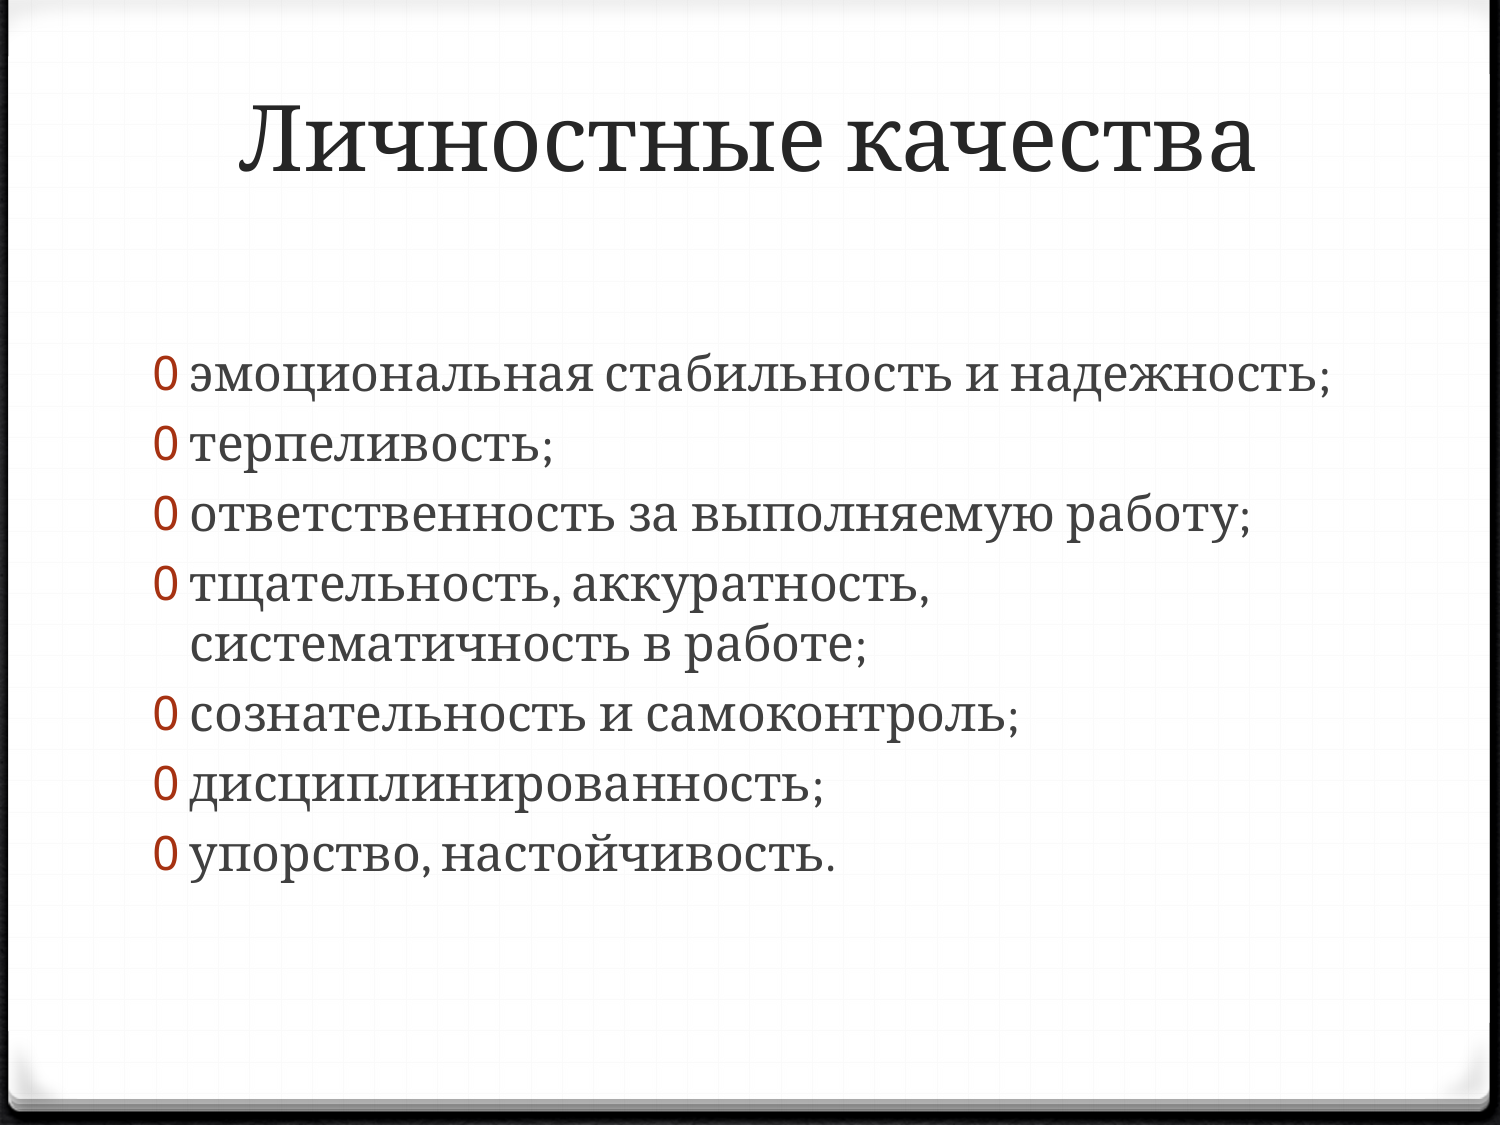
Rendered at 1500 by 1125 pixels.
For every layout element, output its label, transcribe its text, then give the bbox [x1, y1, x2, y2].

title Личностные качества [90, 71, 1410, 309]
list эмоциональная стабильность и надежность; терпеливость; ответственность за выполняемую работу; тщательность, аккуратность, систематичность в работе; сознательность и самоконтроль; дисциплинированность; упорство, настойчивость. [137, 334, 1363, 983]
picture [0, 0, 1500, 1125]
